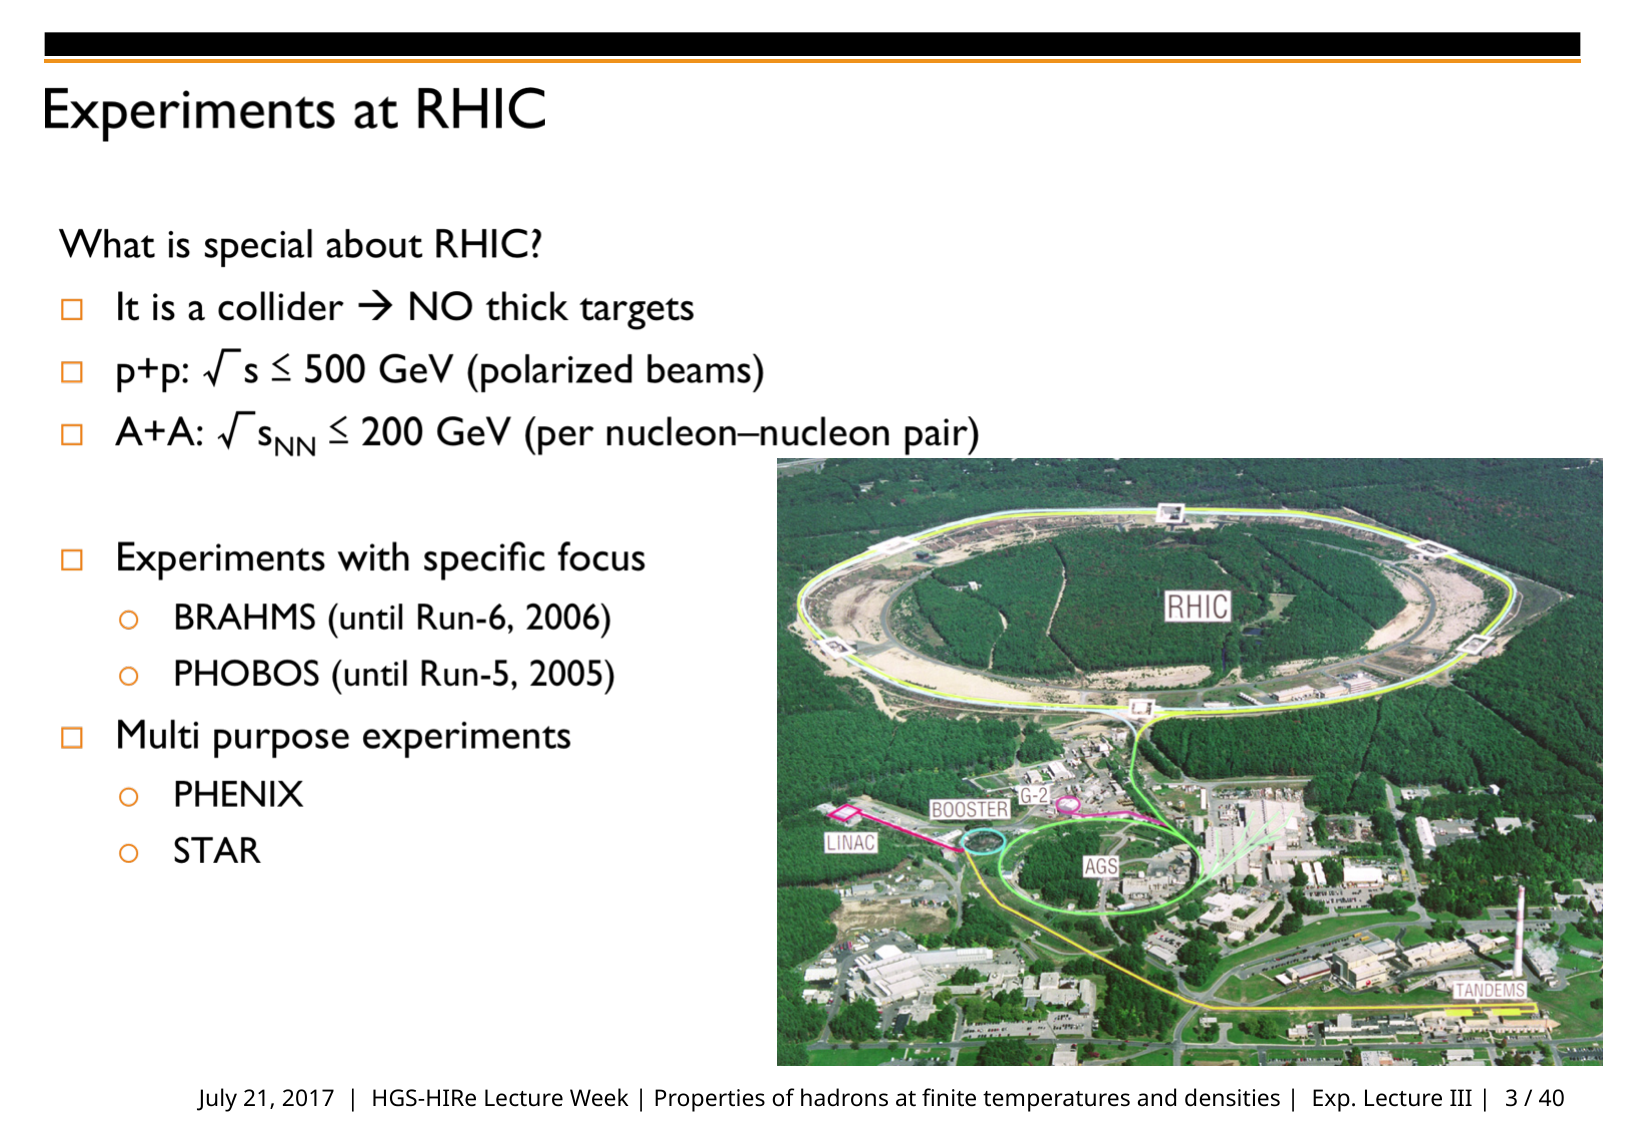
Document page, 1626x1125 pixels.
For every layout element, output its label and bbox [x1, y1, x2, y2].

picture [43, 206, 1603, 1067]
picture [45, 87, 545, 142]
